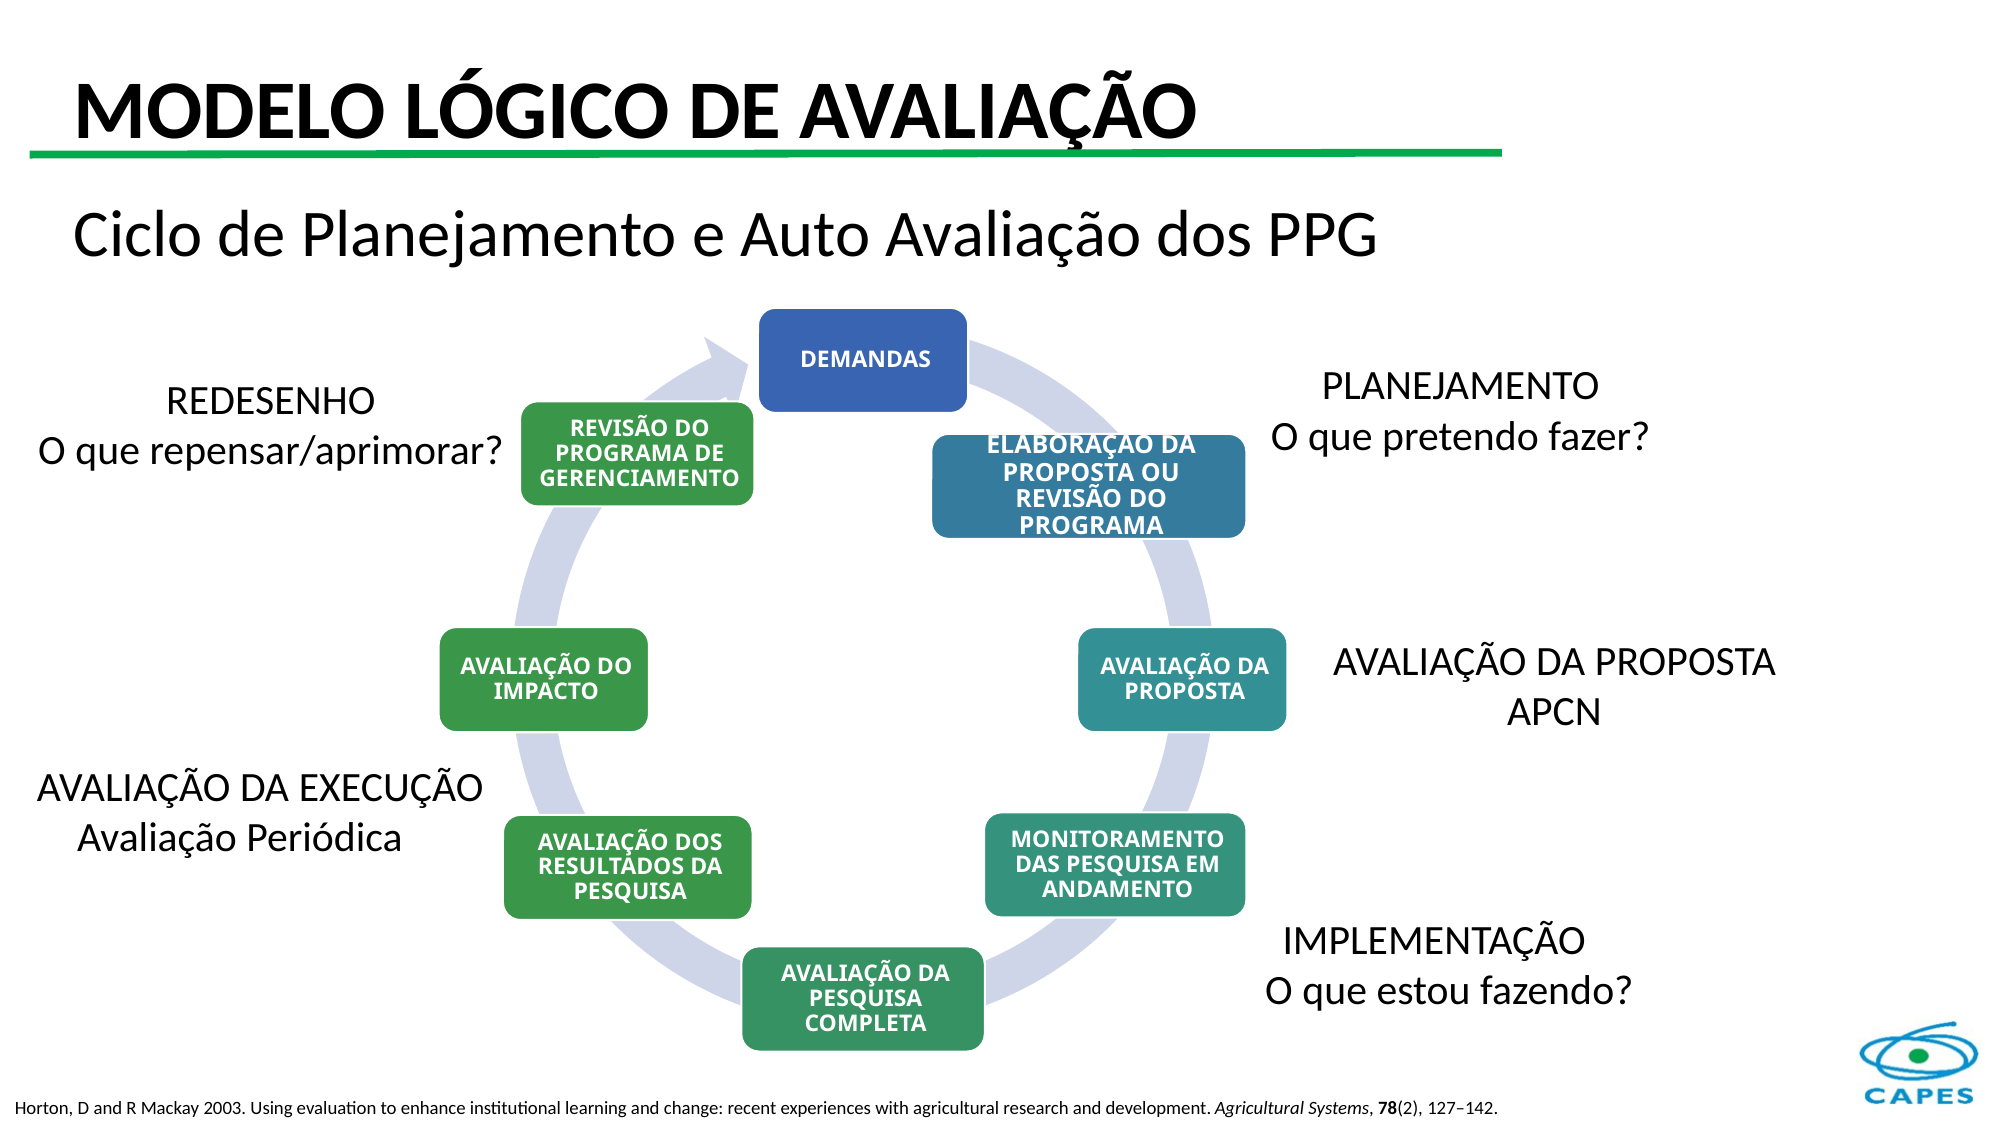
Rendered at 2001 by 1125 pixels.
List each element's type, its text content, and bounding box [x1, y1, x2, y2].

text_box MODELO LÓGICO DE AVALIAÇÃO [58, 157, 1378, 163]
text_box Horton, D and R Mackay 2003. Using evaluation to enhance institutional learning and change: recent experiences with agricultural research and development. Agricultural Systems, 78(2), 127–142. [0, 1088, 1561, 1125]
picture [1856, 1016, 1982, 1110]
text_box AVALIAÇÃO DA EXECUÇÃO Avaliação Periódica [0, 752, 291, 868]
text_box PLANEJAMENTO O que pretendo fazer? [1435, 350, 1675, 466]
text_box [291, 307, 1435, 1052]
text_box REDESENHO O que repensar/aprimorar? [22, 365, 291, 481]
text_box Ciclo de Planejamento e Auto Avaliação dos PPG [59, 182, 2000, 278]
text_box AVALIAÇÃO DA PROPOSTA APCN [1435, 626, 1794, 742]
text_box MODELO LÓGICO DE AVALIAÇÃO [58, 48, 1378, 150]
text_box IMPLEMENTAÇÃO O que estou fazendo? [1435, 905, 1649, 1021]
